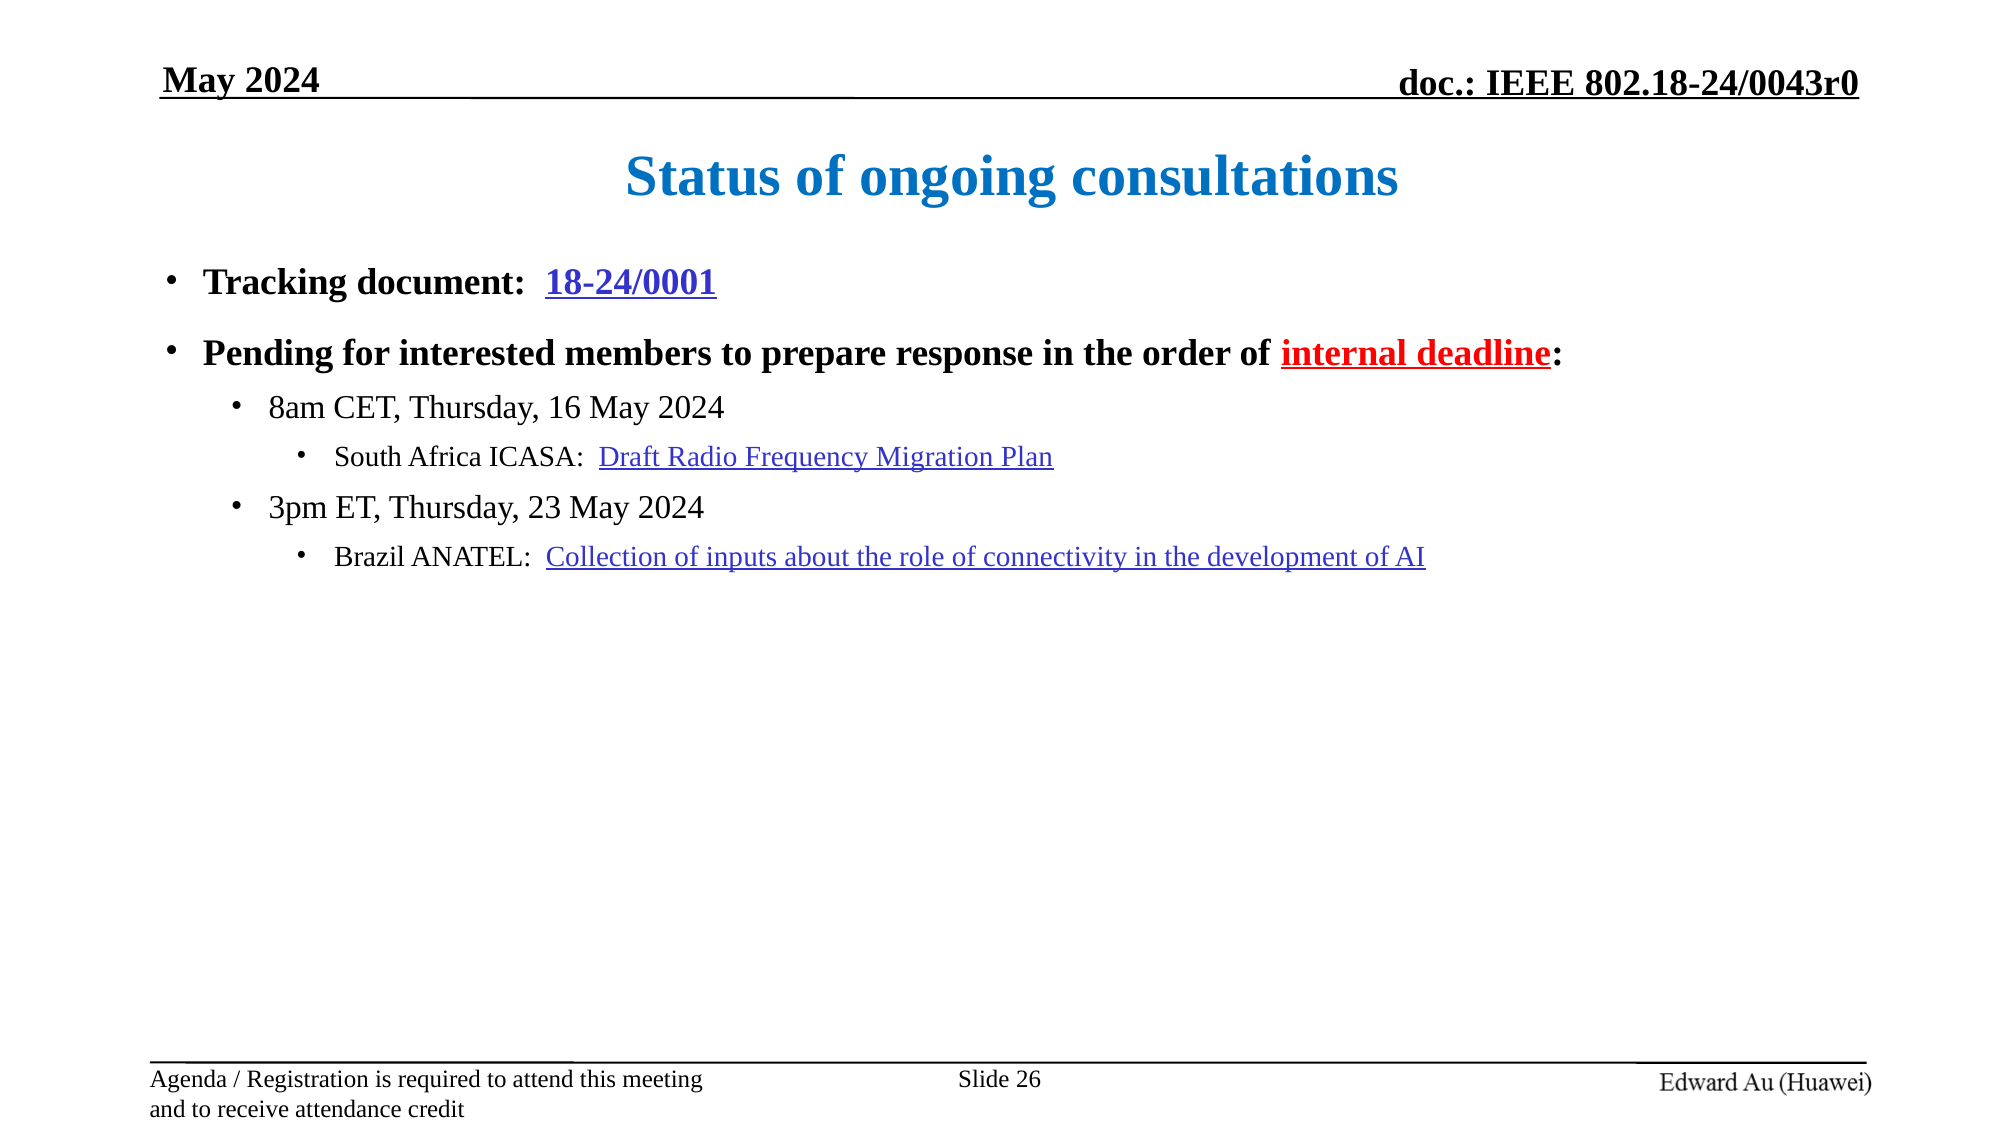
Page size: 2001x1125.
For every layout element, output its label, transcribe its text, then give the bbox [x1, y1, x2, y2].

picture [1174, 1058, 1887, 1113]
title Status of ongoing consultations [162, 99, 1864, 246]
slide_number Slide 26 [933, 1061, 1067, 1123]
list Tracking document: 18-24/0001 Pending for interested members to prepare response in the order of internal deadline: 8am CET, Thursday, 16 May 2024 South Africa ICASA: Draft Radio Frequency Migration Plan 3pm ET, Thursday, 23 May 2024 Brazil ANATEL: Collection of inputs about the role of connectivity in the development of AI [149, 249, 1869, 988]
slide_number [162, 54, 663, 101]
